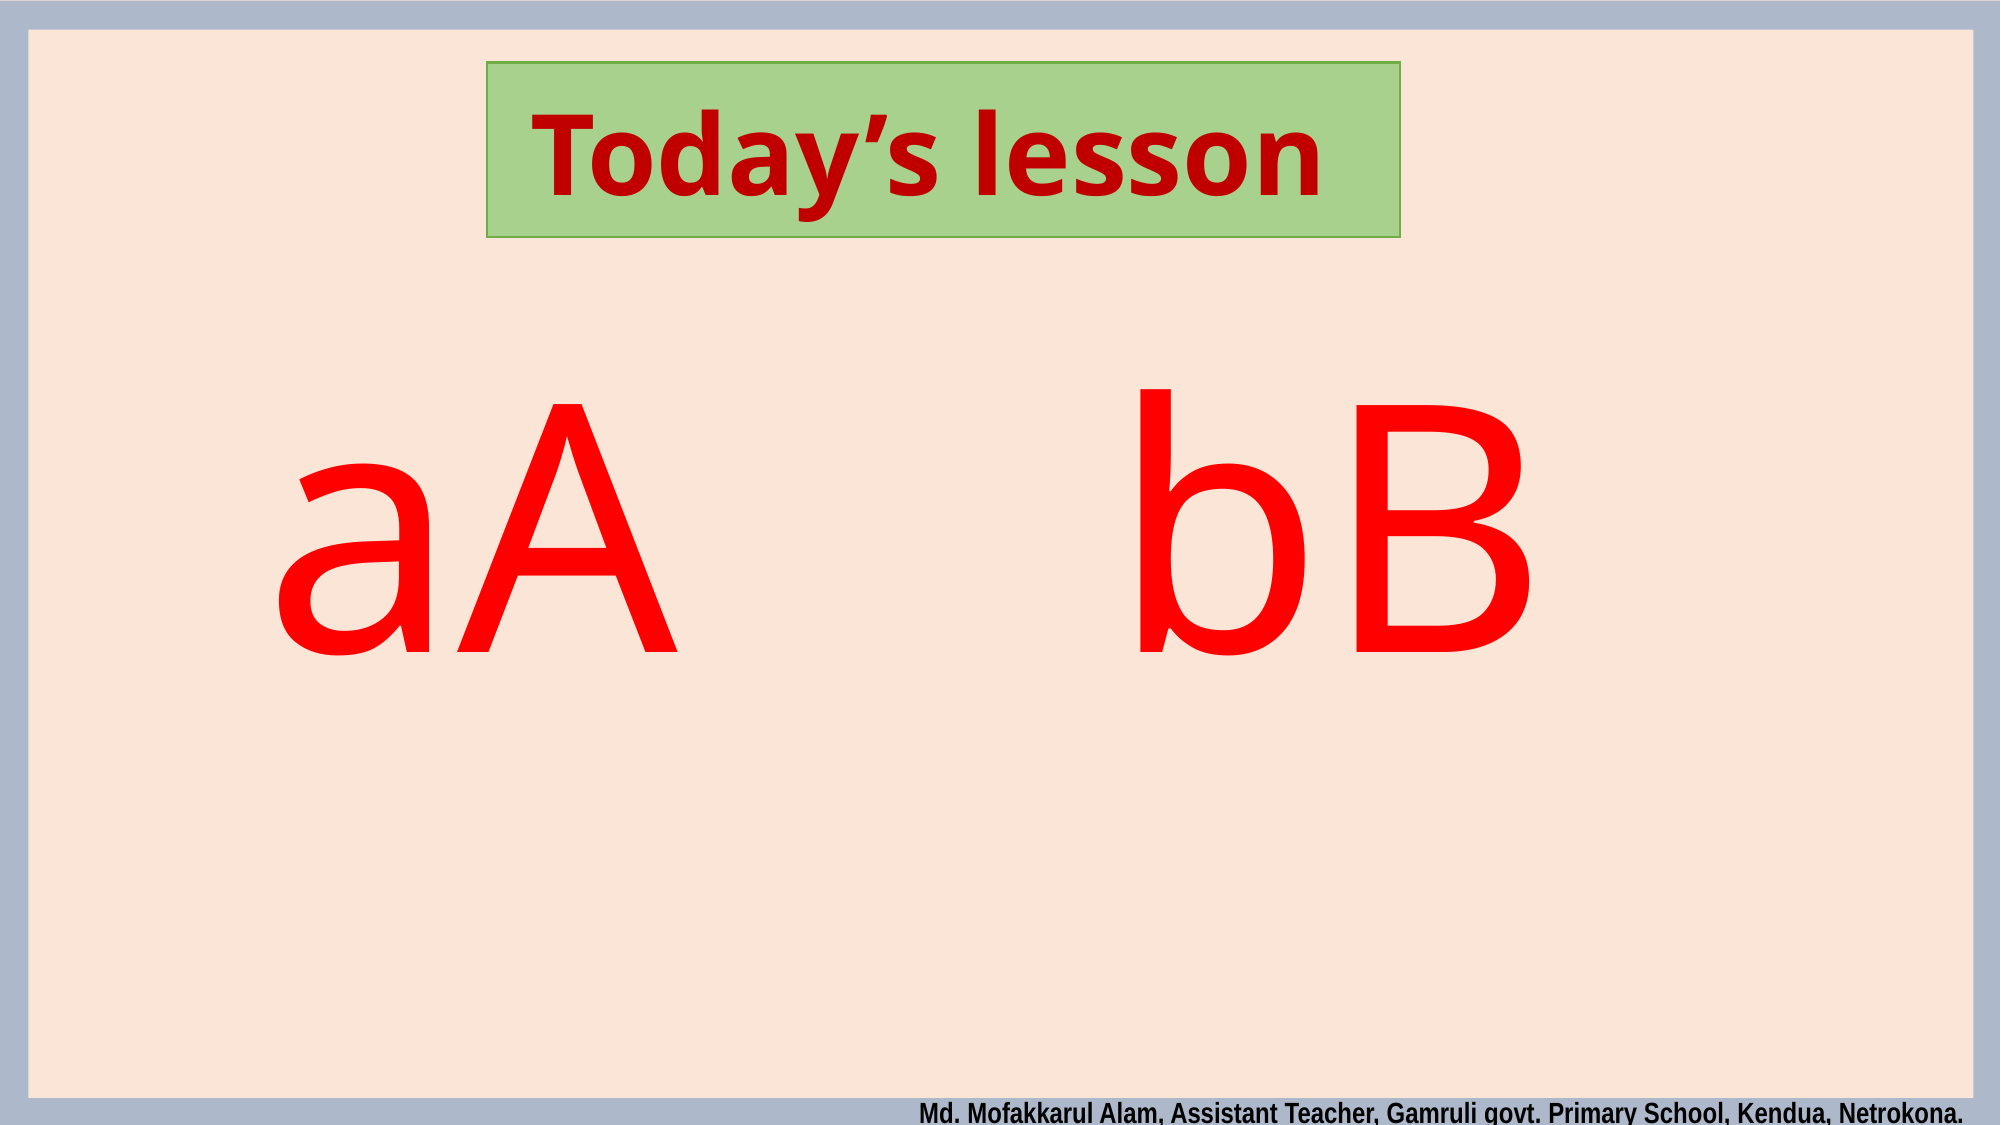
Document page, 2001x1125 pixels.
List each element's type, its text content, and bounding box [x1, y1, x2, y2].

text_box Md. Mofakkarul Alam, Assistant Teacher, Gamruli govt. Primary School, Kendua, Netrokona. [904, 1086, 2000, 1125]
text_box bB [1096, 299, 1808, 729]
text_box Today’s lesson [486, 61, 1401, 238]
text_box [0, 0, 2000, 1125]
text_box aA [249, 299, 782, 729]
